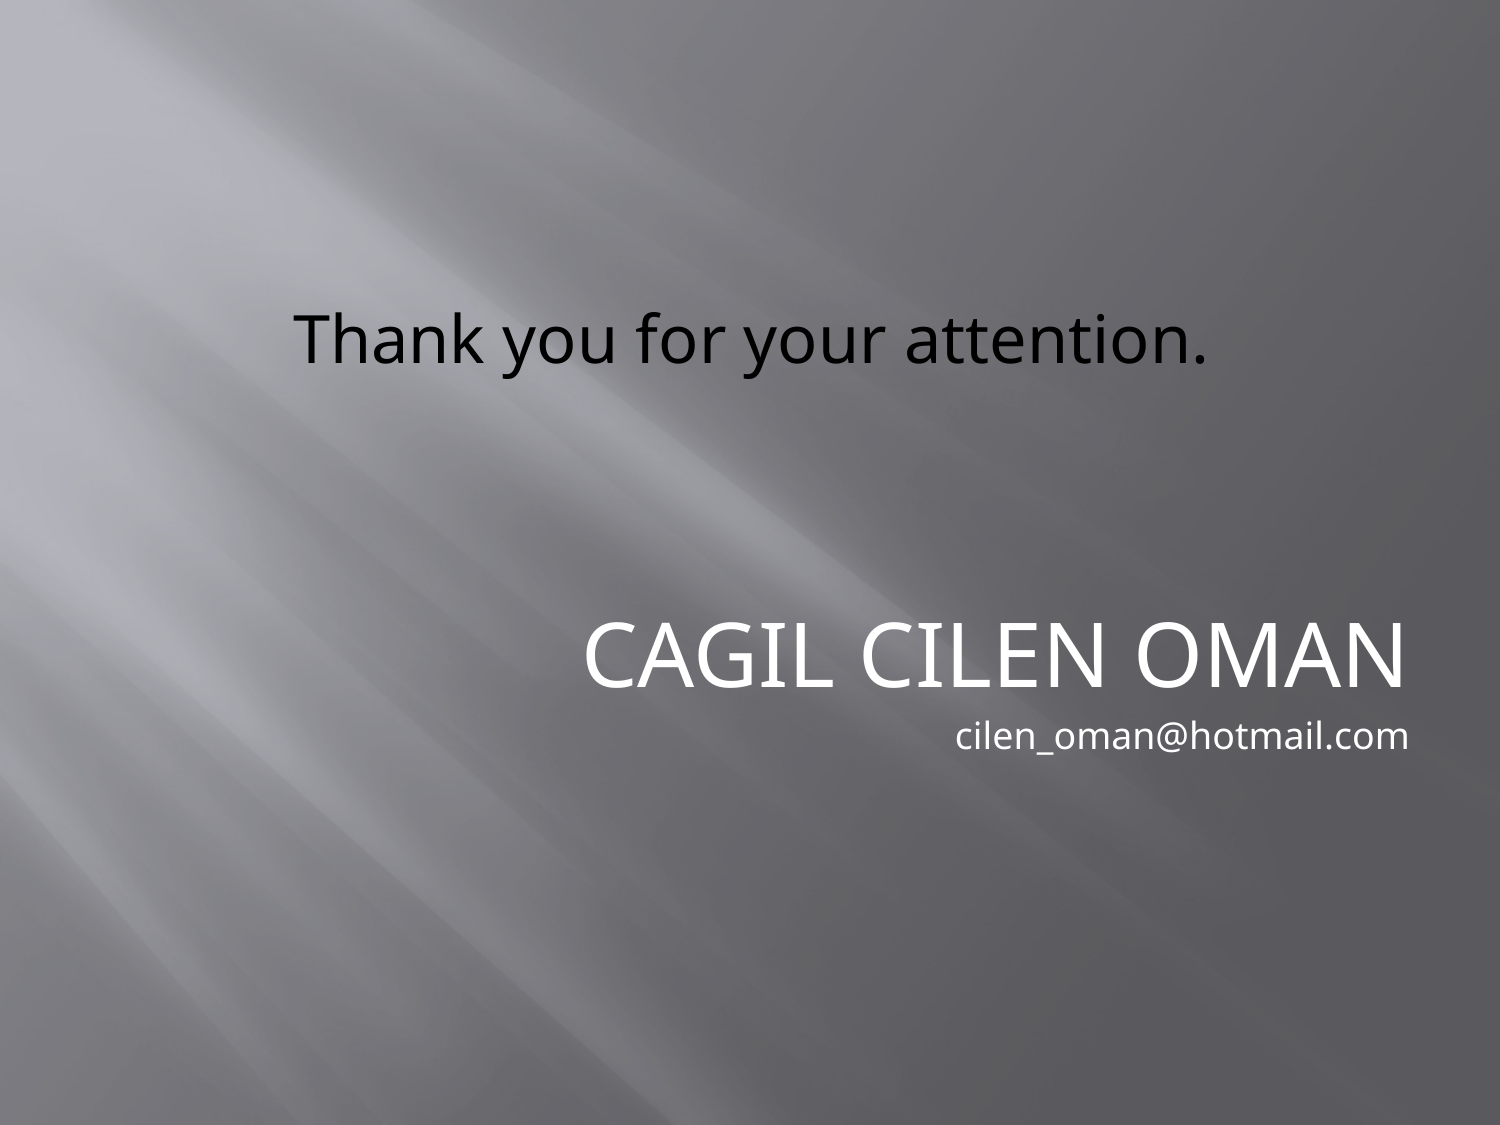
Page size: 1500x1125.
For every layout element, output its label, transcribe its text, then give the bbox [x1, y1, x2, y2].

title Thank you for your attention. [76, 243, 1427, 431]
list CAGIL CILEN OMAN cilen_oman@hotmail.com [75, 420, 1425, 1035]
